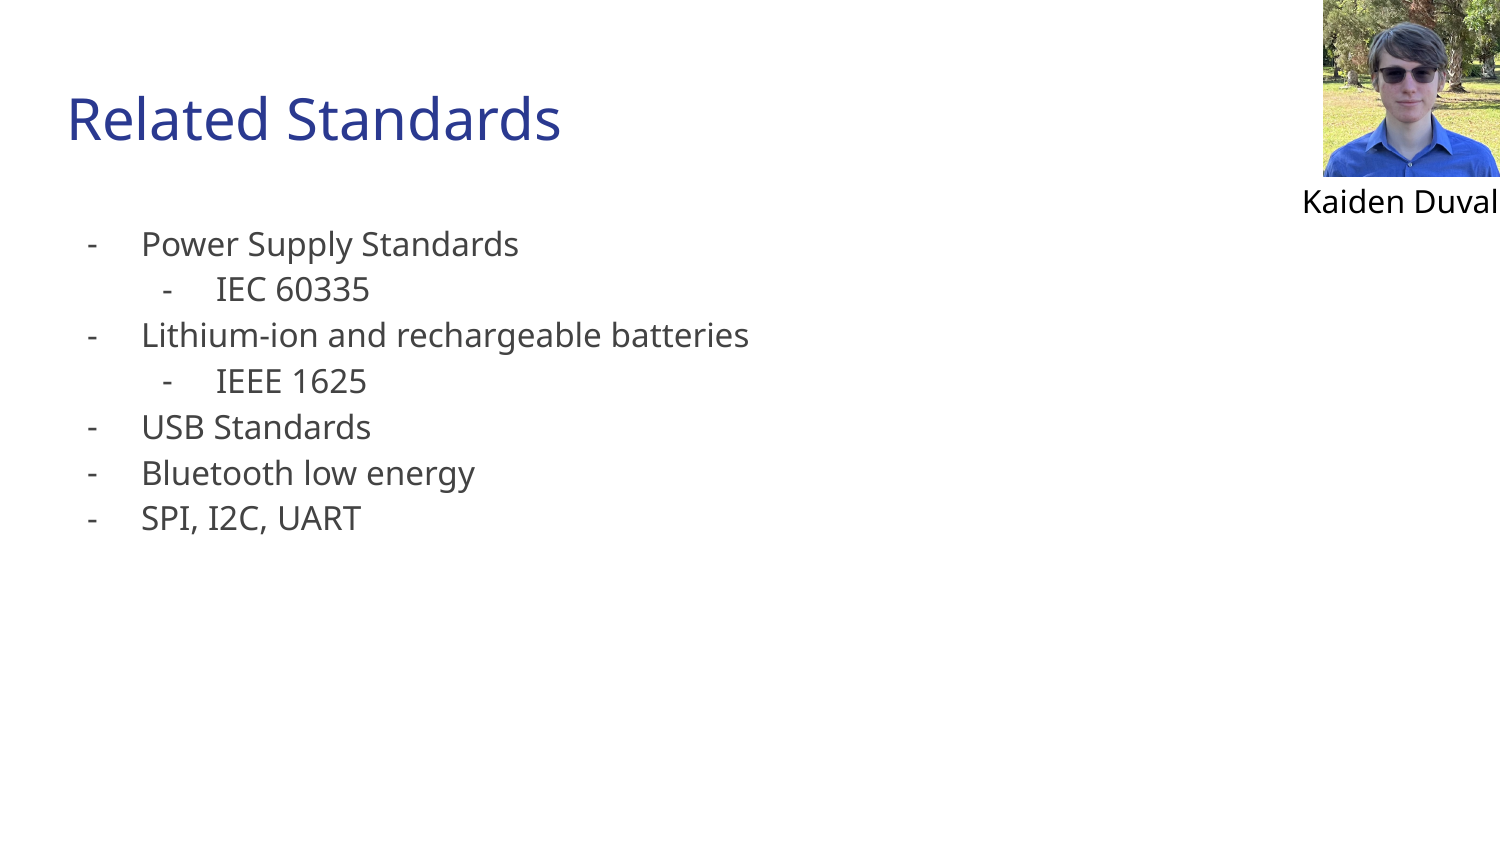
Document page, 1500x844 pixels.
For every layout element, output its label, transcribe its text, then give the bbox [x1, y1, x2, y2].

title Related Standards [51, 67, 1318, 167]
picture [1323, 0, 1500, 177]
list Power Supply Standards IEC 60335 Lithium-ion and rechargeable batteries IEEE 1625 USB Standards Bluetooth low energy SPI, I2C, UART [51, 201, 1449, 750]
text_box Kaiden Duvall [1286, 166, 1500, 274]
